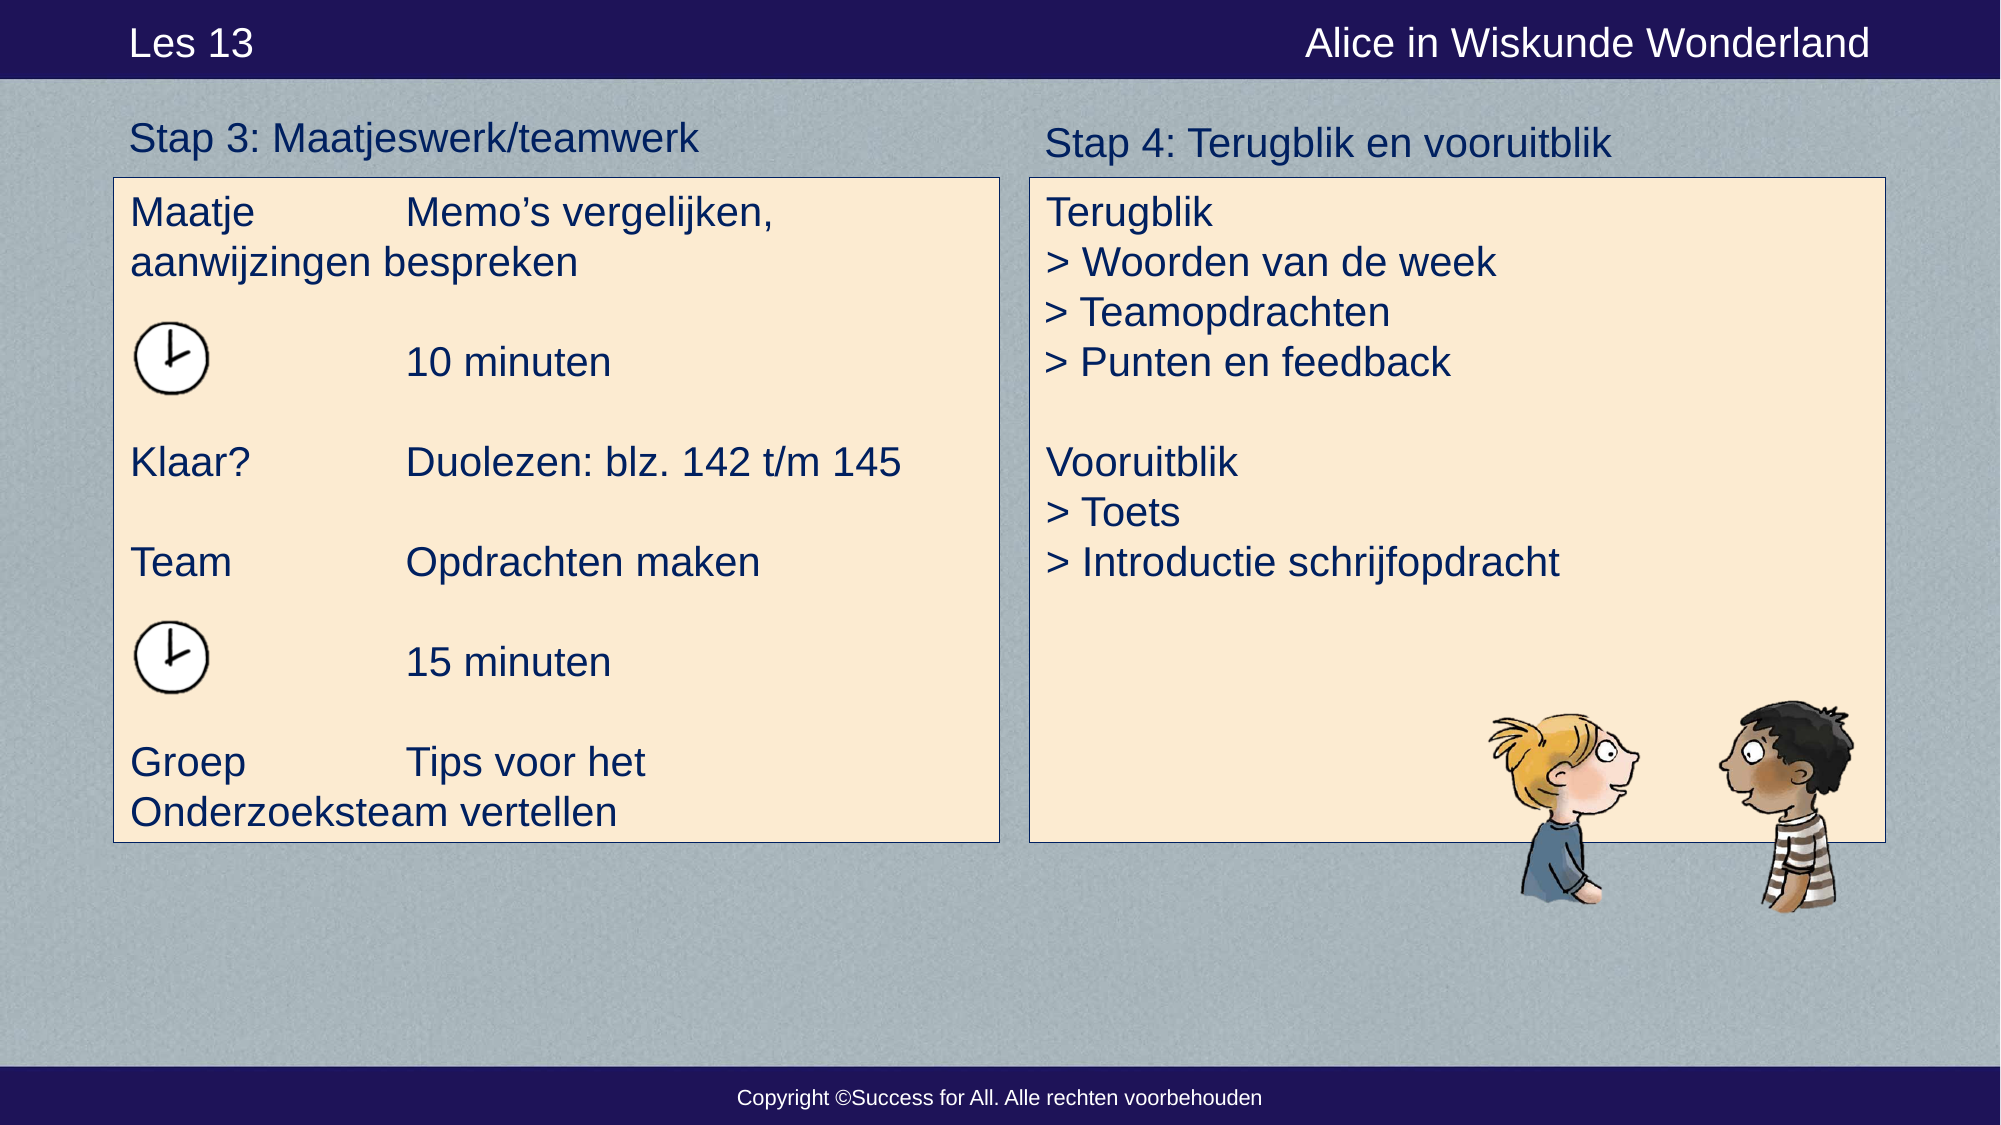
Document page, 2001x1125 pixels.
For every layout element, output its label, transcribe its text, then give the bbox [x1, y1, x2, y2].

text_box Maatje Memo’s vergelijken, aanwijzingen bespreken 10 minuten Klaar? Duolezen: blz. 142 t/m 145 Team Opdrachten maken 15 minuten Groep Tips voor het Onderzoeksteam vertellen [113, 177, 1000, 843]
text_box Alice in Wiskunde Wonderland [999, 8, 1886, 73]
text_box Stap 3: Maatjeswerk/teamwerk [114, 103, 907, 169]
text_box Stap 4: Terugblik en vooruitblik [1029, 108, 1822, 174]
text_box Terugblik > Woorden van de week > Teamopdrachten > Punten en feedback Vooruitblik > Toets > Introductie schrijfopdracht [1029, 177, 1886, 843]
picture [0, 0, 2001, 1125]
text_box Copyright ©Success for All. Alle rechten voorbehouden [0, 1076, 2000, 1125]
text_box Les 13 [114, 8, 354, 73]
